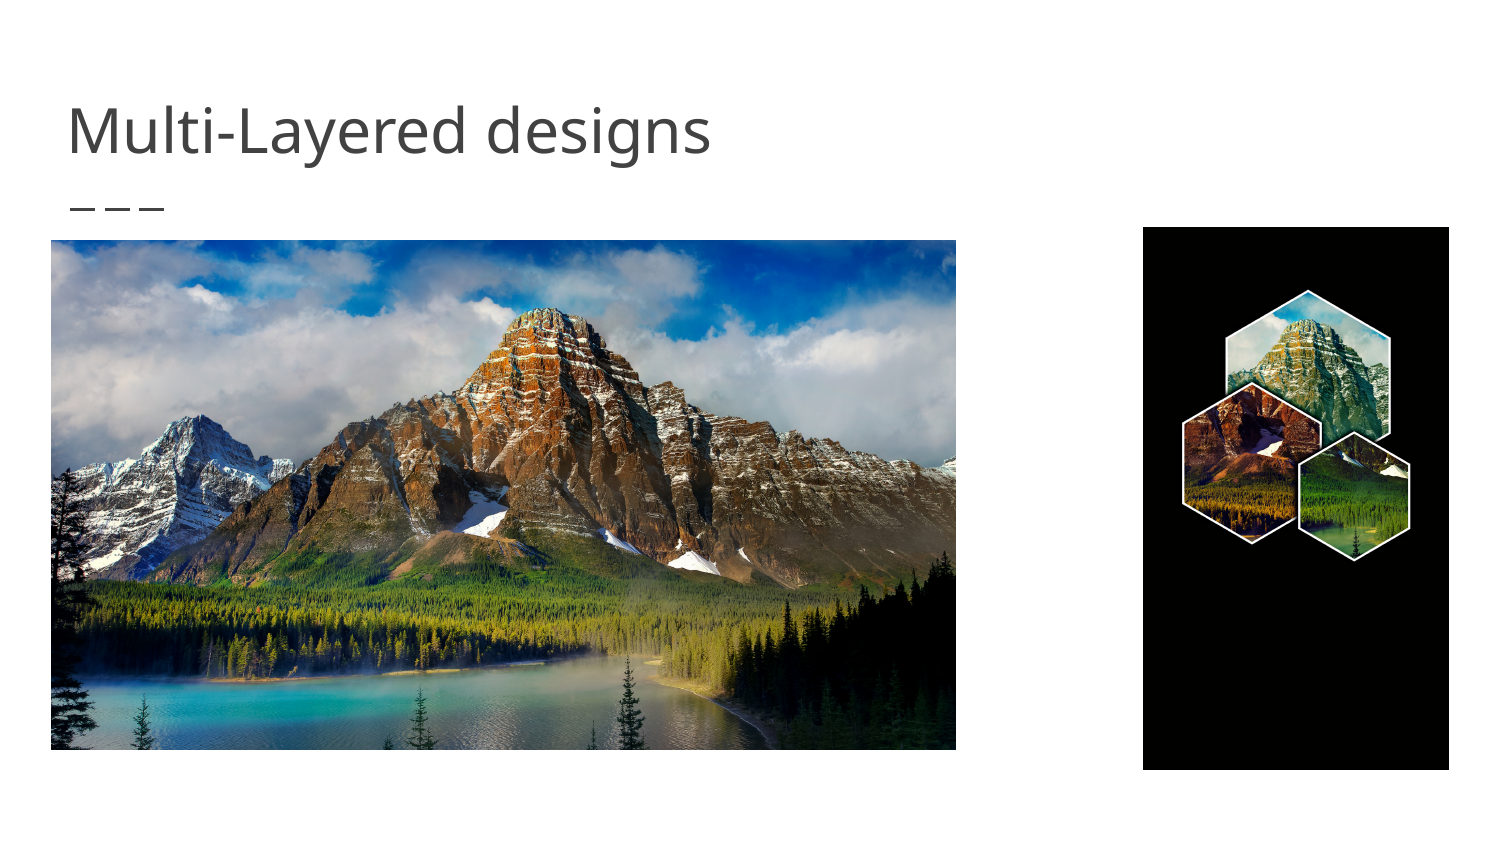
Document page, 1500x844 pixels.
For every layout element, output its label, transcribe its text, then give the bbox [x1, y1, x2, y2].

picture [50, 240, 956, 750]
title Multi-Layered designs [51, 61, 1449, 182]
picture [1143, 226, 1450, 770]
